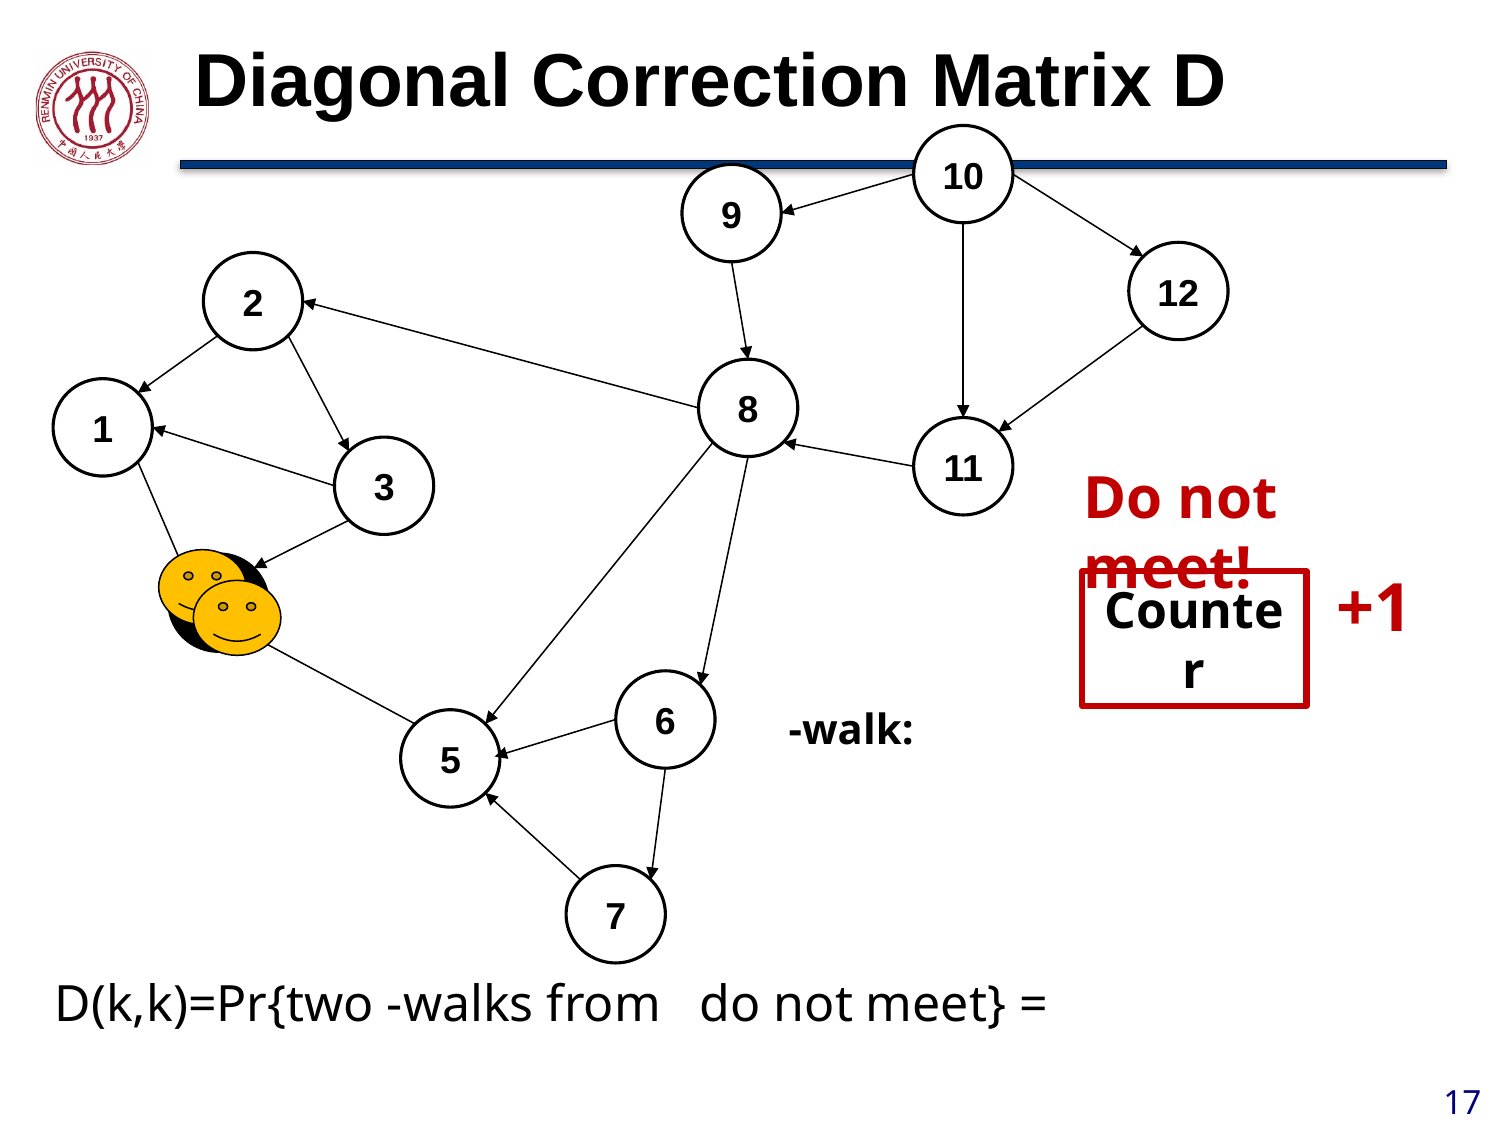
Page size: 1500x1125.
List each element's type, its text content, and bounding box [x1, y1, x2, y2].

title Diagonal Correction Matrix D [179, 0, 1318, 170]
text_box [485, 792, 581, 880]
text_box Counter [1232, 571, 1307, 707]
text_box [700, 456, 749, 686]
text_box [782, 441, 914, 467]
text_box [137, 335, 219, 394]
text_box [287, 335, 350, 452]
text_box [1012, 173, 1144, 257]
text_box +1 [1321, 557, 1428, 653]
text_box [52, 125, 1229, 964]
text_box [485, 441, 714, 725]
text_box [650, 767, 666, 881]
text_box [780, 173, 914, 214]
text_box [253, 519, 350, 569]
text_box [998, 325, 1144, 433]
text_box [137, 461, 184, 569]
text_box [302, 300, 699, 409]
text_box Do not meet! [1232, 453, 1459, 608]
picture [35, 51, 149, 165]
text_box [731, 261, 749, 360]
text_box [152, 427, 335, 486]
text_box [253, 636, 416, 725]
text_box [494, 719, 616, 757]
